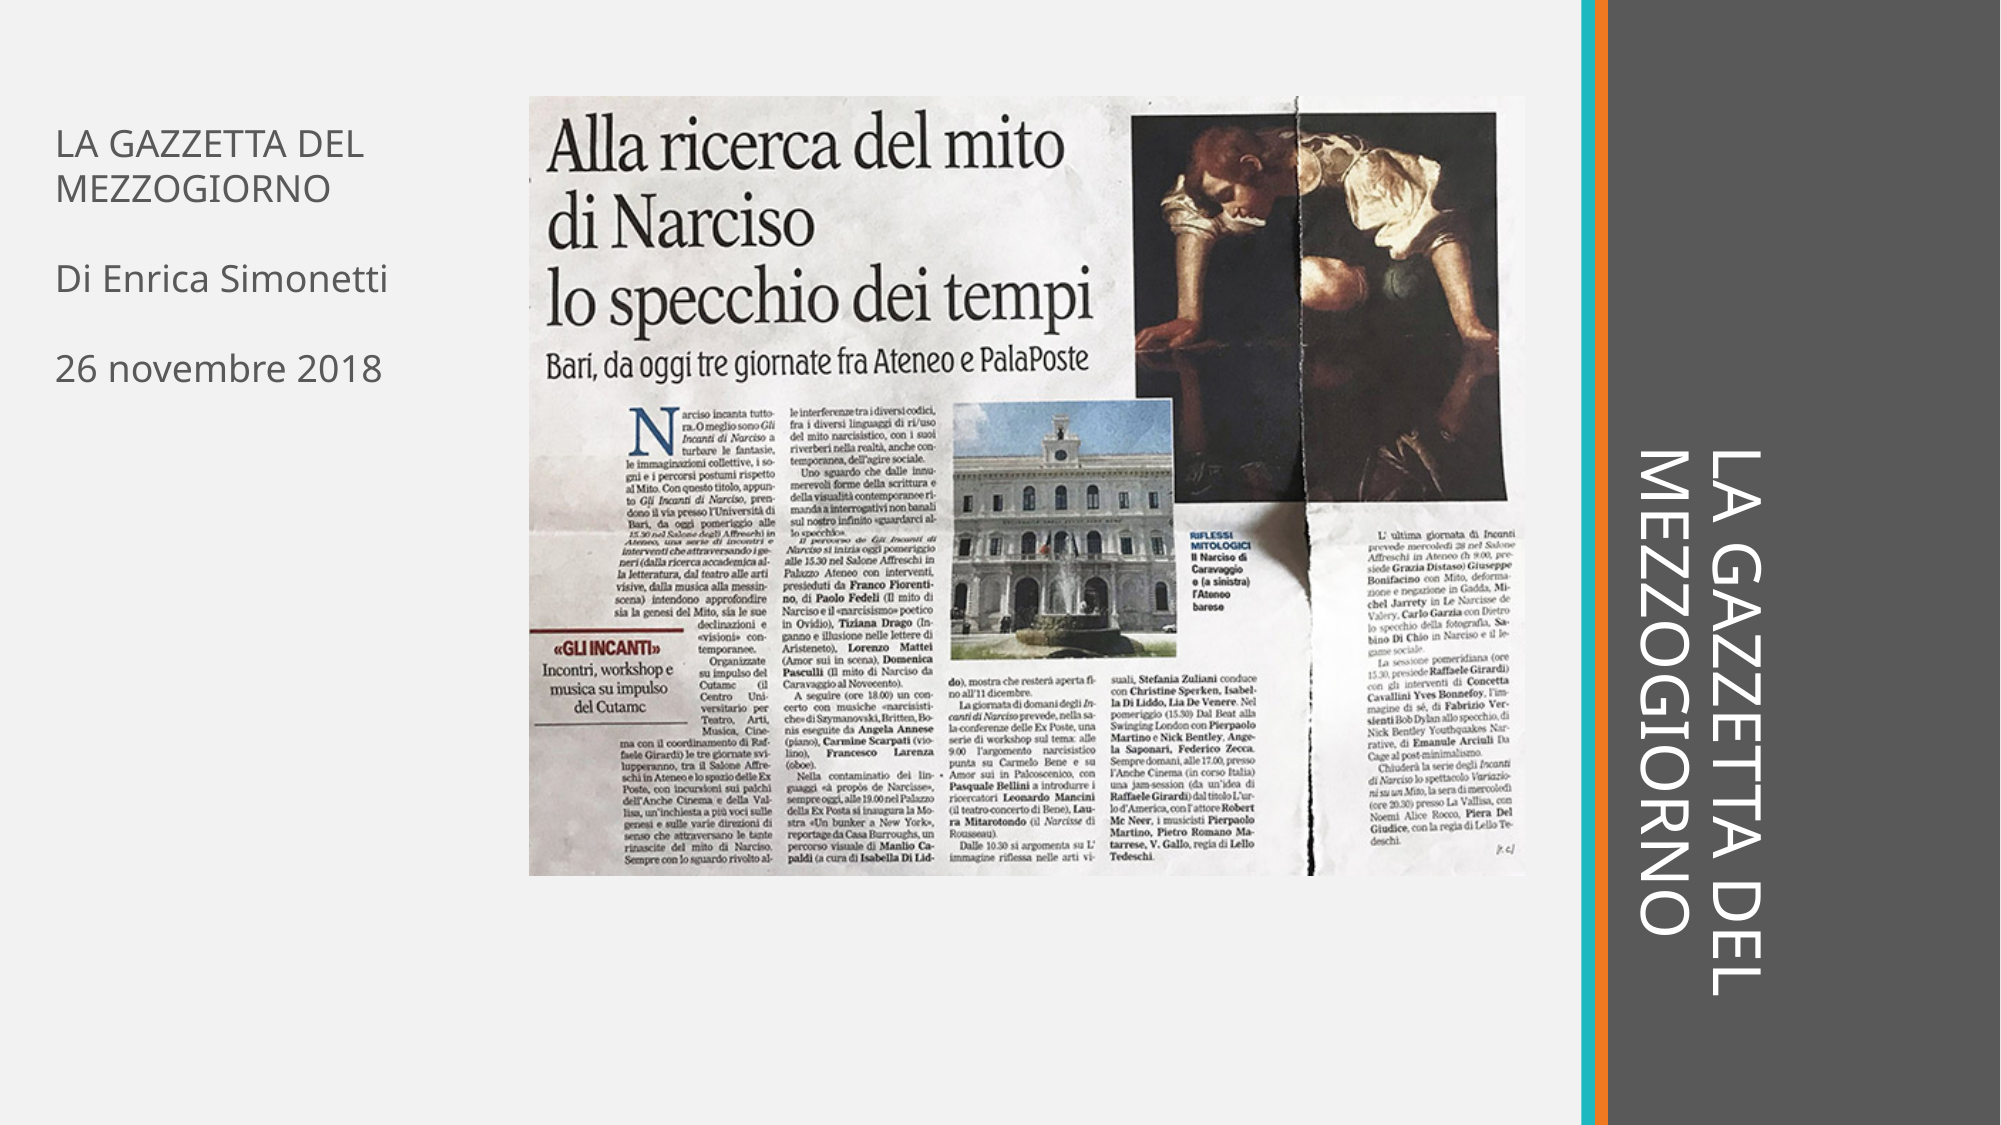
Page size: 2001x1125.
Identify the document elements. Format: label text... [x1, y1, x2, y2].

text_box LA GAZZETTA DEL MEZZOGIORNO Di Enrica Simonetti 26 novembre 2018 [40, 112, 529, 398]
picture [529, 96, 1525, 876]
title LA GAZZETTA DEL MEZZOGIORNO [1619, 112, 1789, 1013]
